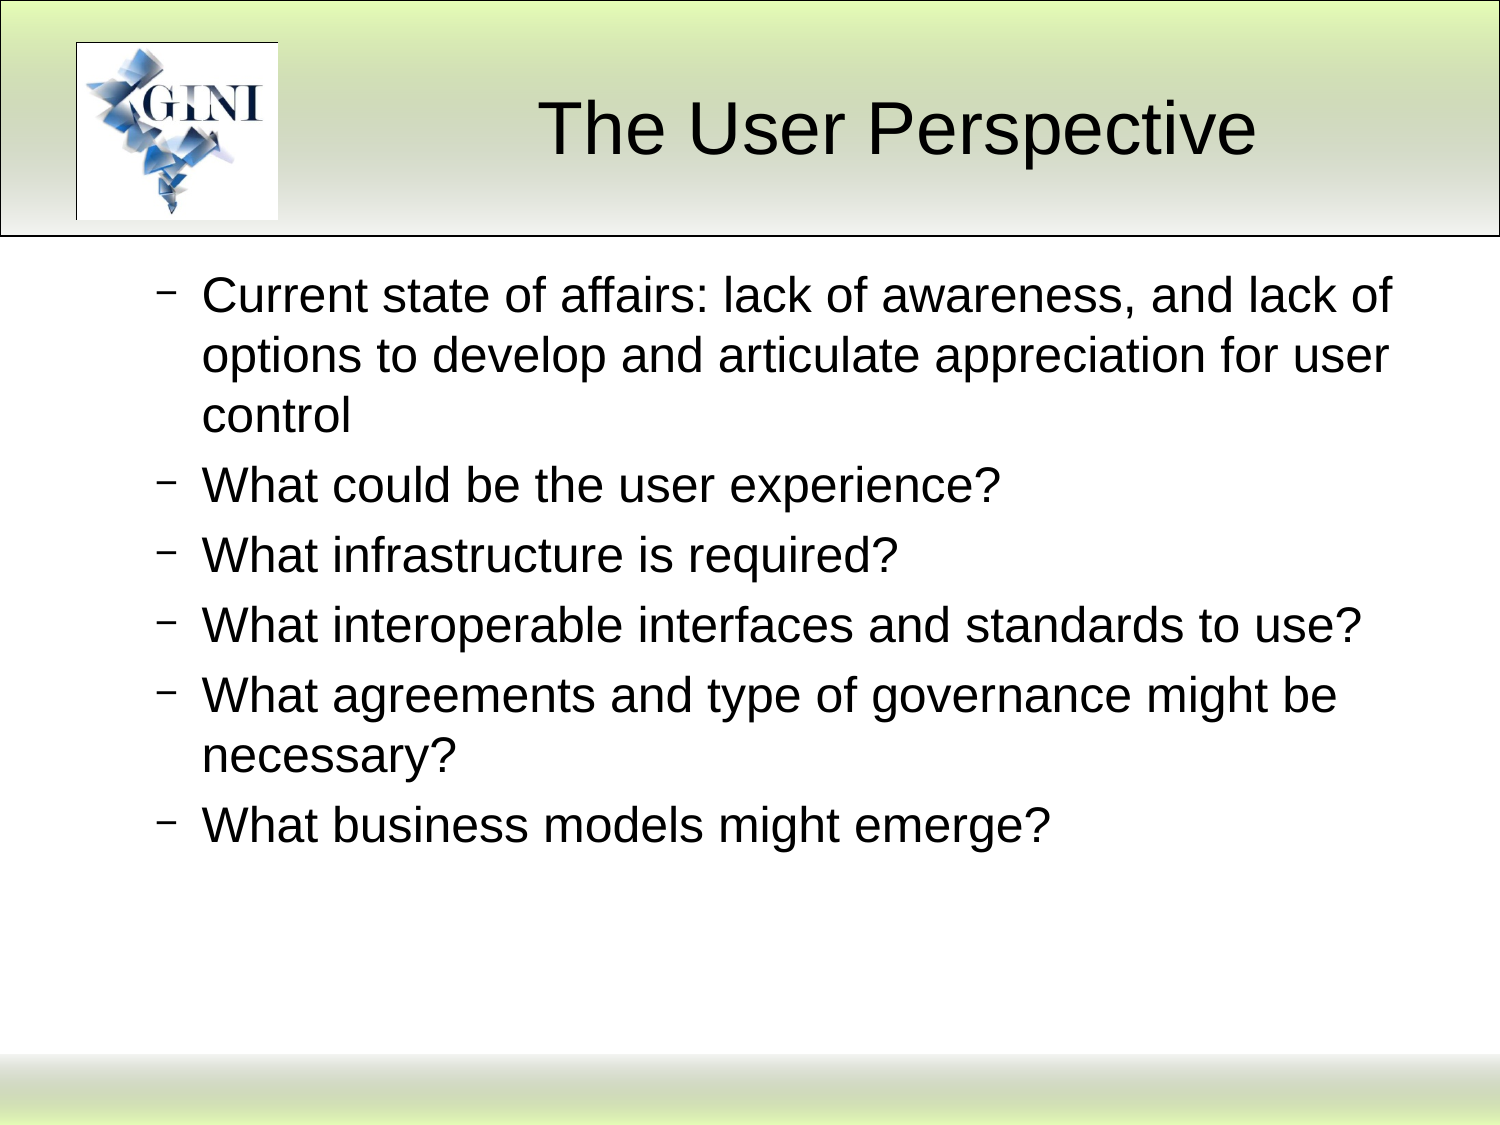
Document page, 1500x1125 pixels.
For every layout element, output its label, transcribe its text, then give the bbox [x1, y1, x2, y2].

title The User Perspective [371, 30, 1426, 219]
list Current state of affairs: lack of awareness, and lack of options to develop and articulate appreciation for user control What could be the user experience? What infrastructure is required? What interoperable interfaces and standards to use? What agreements and type of governance might be necessary? What business models might emerge? [64, 255, 1416, 1125]
picture [76, 42, 278, 220]
